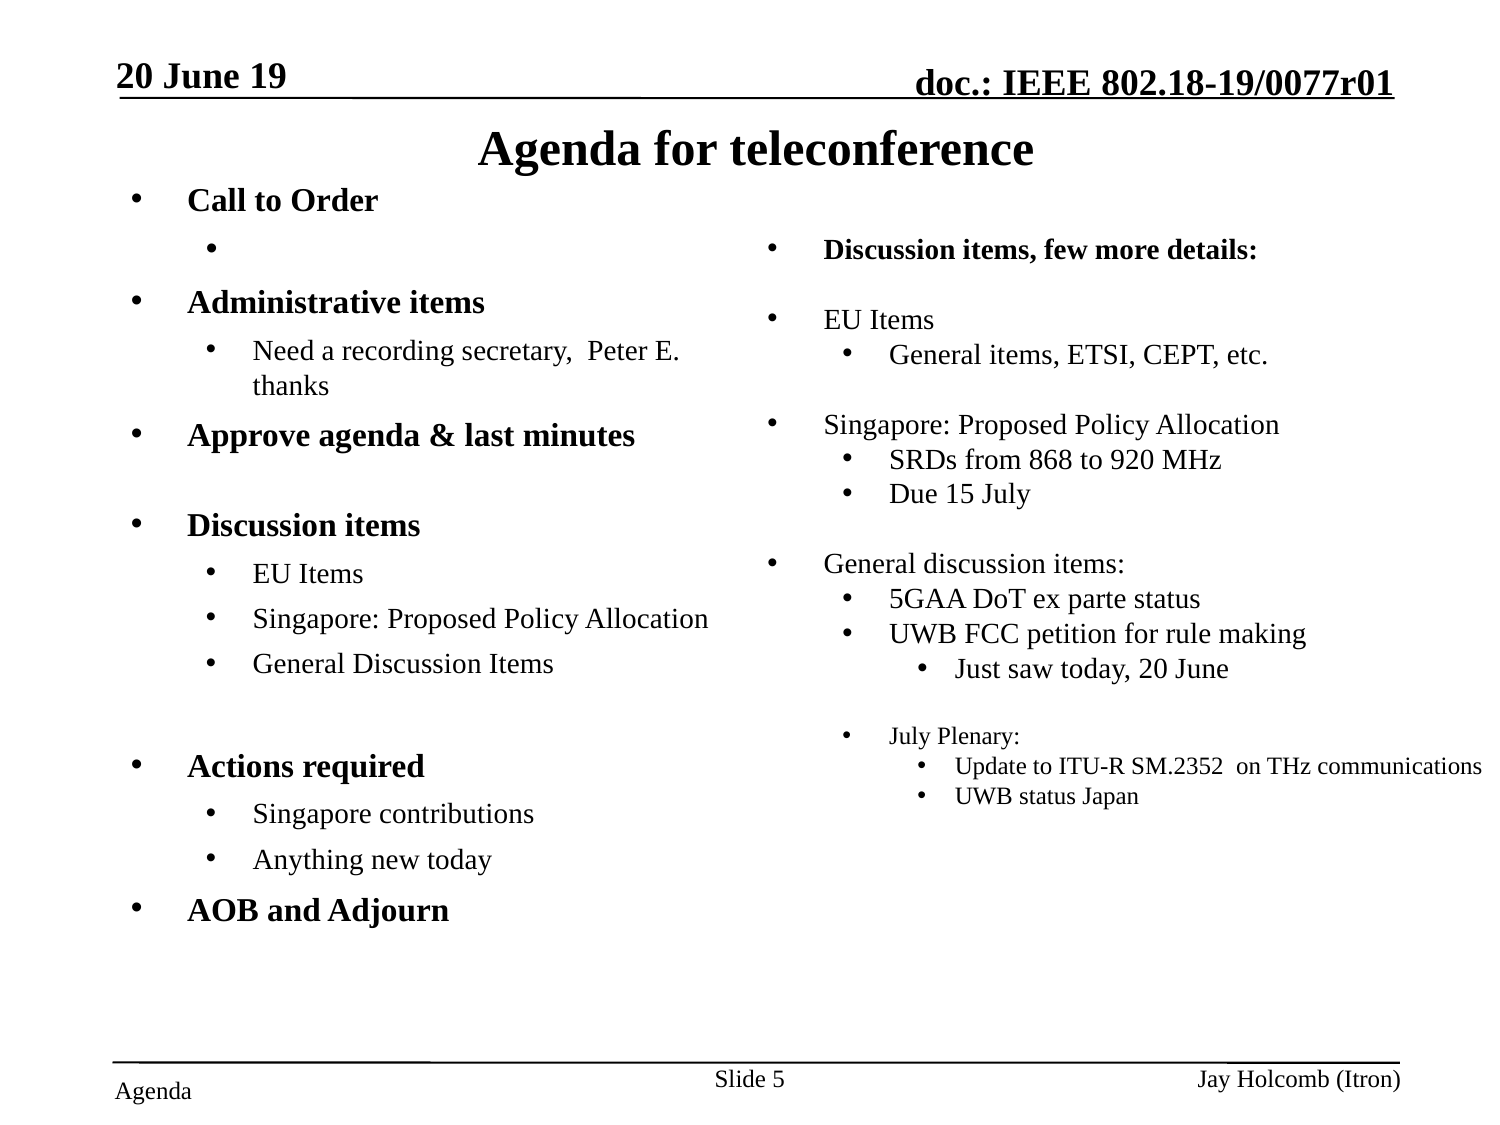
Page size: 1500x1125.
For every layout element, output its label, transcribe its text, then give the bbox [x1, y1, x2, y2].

slide_number Slide 5 [699, 1063, 800, 1123]
title Agenda for teleconference [118, 95, 1394, 170]
footer Jay Holcomb (Itron) [878, 1063, 1402, 1093]
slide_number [115, 45, 477, 97]
list Call to Order Attendance server is open Administrative items Need a recording secretary, Peter E. thanks Approve agenda & last minutes looking for an 802.18 Vice-Chair. Discussion items EU Items Singapore: Proposed Policy Allocation General Discussion Items Actions required Singapore contributions Anything new today AOB and Adjourn [115, 169, 752, 1063]
text_box Agenda [99, 1067, 238, 1112]
text_box Discussion items, few more details: EU Items General items, ETSI, CEPT, etc. Singapore: Proposed Policy Allocation SRDs from 868 to 920 MHz Due 15 July General discussion items: 5GAA DoT ex parte status UWB FCC petition for rule making Just saw today, 20 June July Plenary: Update to ITU-R SM.2352 on THz communications UWB status Japan [752, 170, 1500, 1063]
